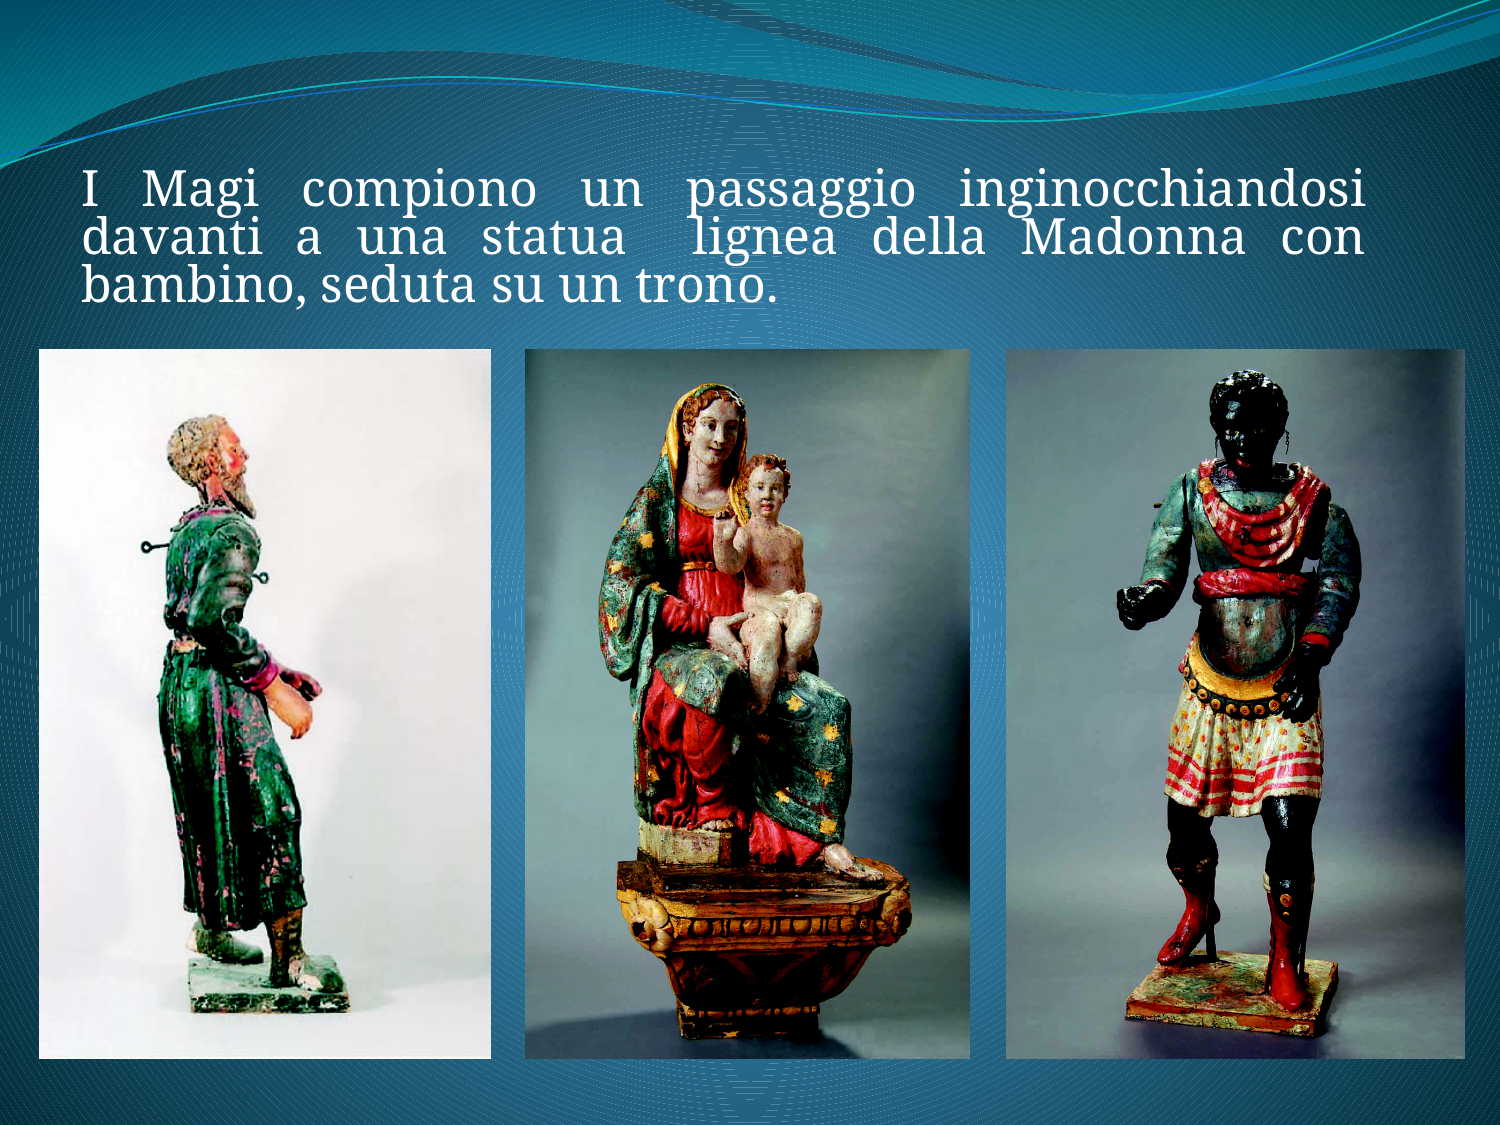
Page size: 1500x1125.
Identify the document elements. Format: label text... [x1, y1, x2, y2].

picture [1006, 349, 1465, 1059]
subtitle I Magi compiono un passaggio inginocchiandosi davanti a una statua lignea della Madonna con bambino, seduta su un trono. [80, 160, 1370, 449]
picture [39, 349, 491, 1059]
picture [525, 349, 970, 1059]
